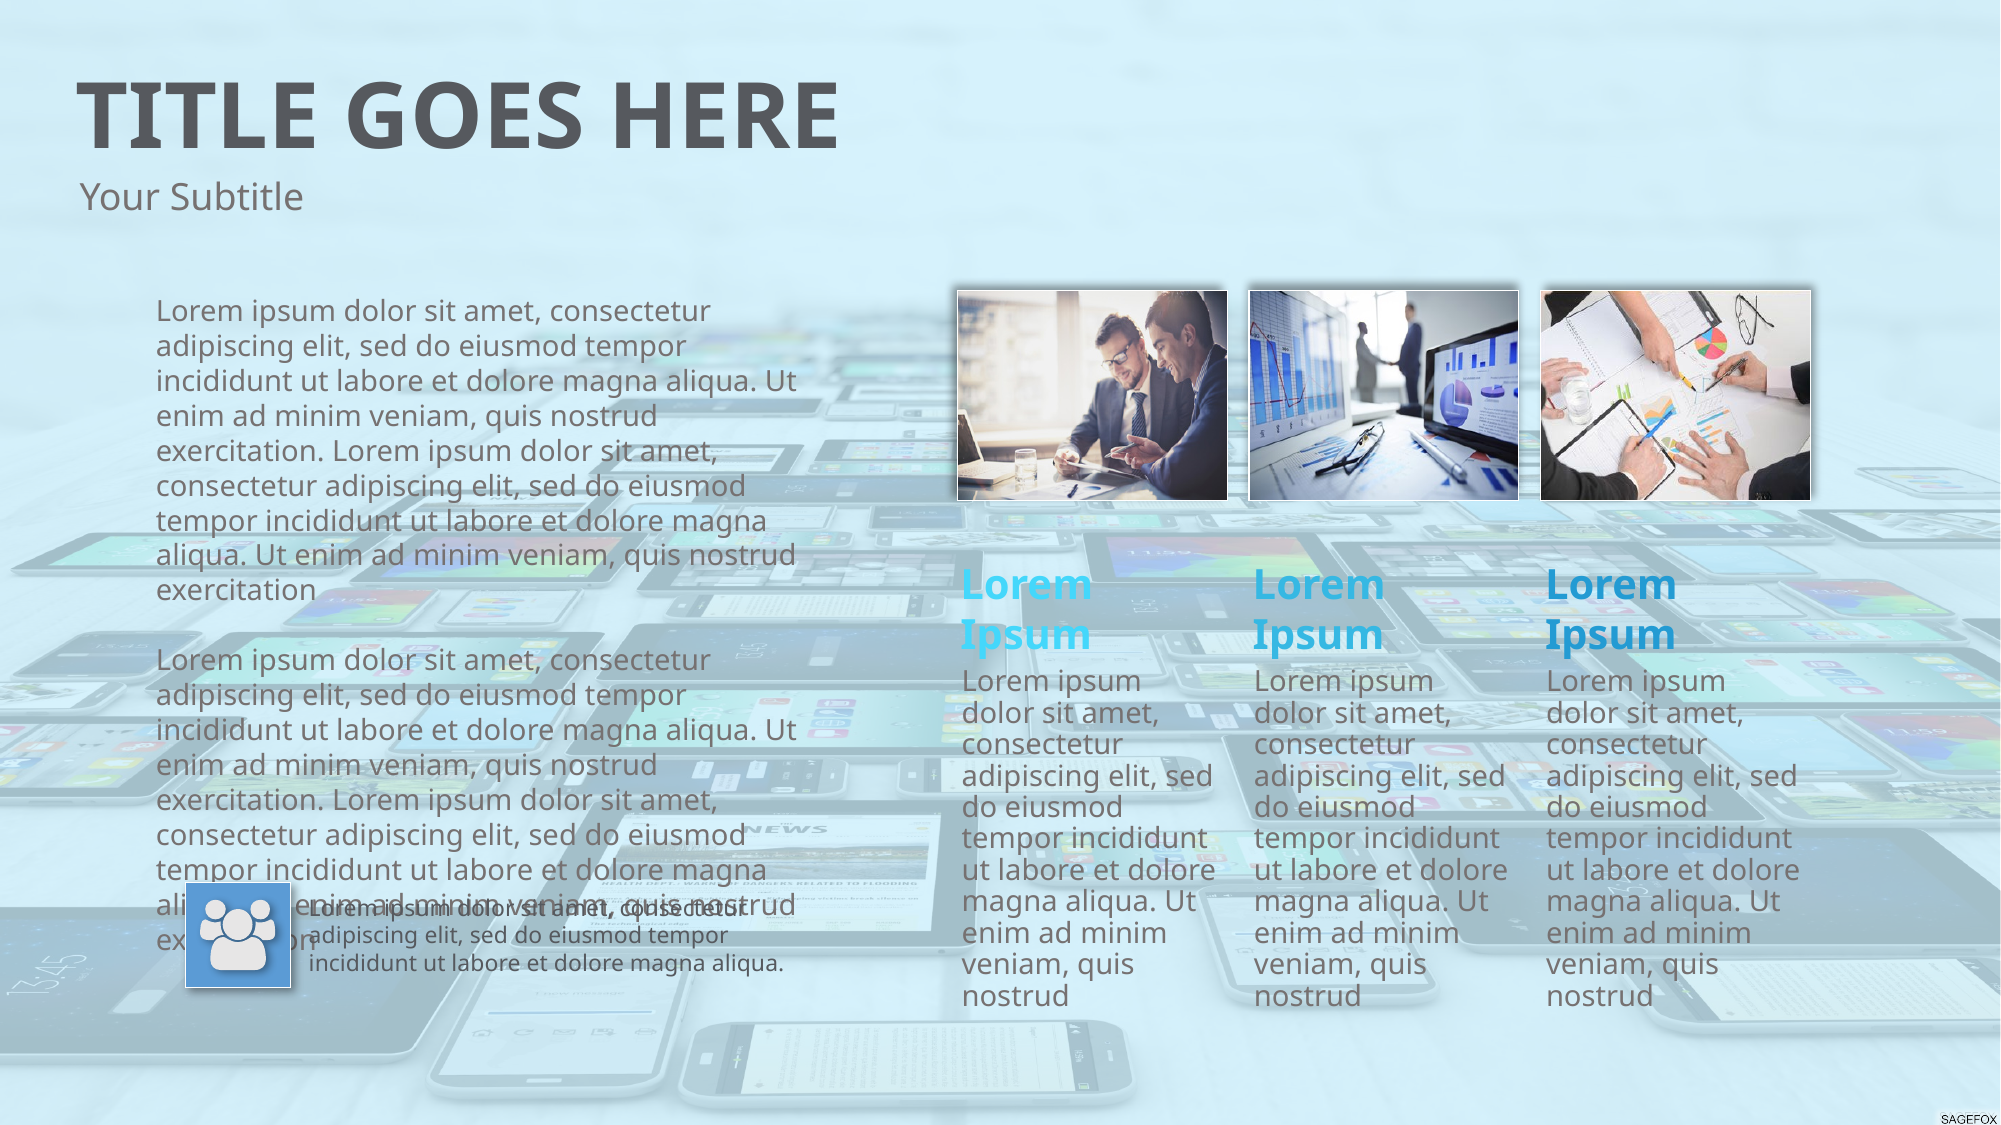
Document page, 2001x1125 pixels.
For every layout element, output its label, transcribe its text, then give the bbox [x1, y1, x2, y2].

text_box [945, 550, 1223, 1000]
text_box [1237, 550, 1515, 1000]
picture [1938, 1114, 1999, 1125]
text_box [185, 882, 291, 988]
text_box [60, 49, 1020, 227]
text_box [1530, 550, 1807, 1000]
text_box [956, 290, 1228, 502]
text_box [1248, 290, 1520, 502]
text_box [1540, 290, 1812, 502]
text_box Lorem ipsum dolor sit amet, consectetur adipiscing elit, sed do eiusmod tempor incididunt ut labore et dolore magna aliqua. [308, 893, 788, 976]
text_box Lorem ipsum dolor sit amet, consectetur adipiscing elit, sed do eiusmod tempor incididunt ut labore et dolore magna aliqua. Ut enim ad minim veniam, quis nostrud exercitation. Lorem ipsum dolor sit amet, consectetur adipiscing elit, sed do eiusmod tempor incididunt ut labore et dolore magna aliqua. Ut enim ad minim veniam, quis nostrud exercitation Lorem ipsum dolor sit amet, consectetur adipiscing elit, sed do eiusmod tempor incididunt ut labore et dolore magna aliqua. Ut enim ad minim veniam, quis nostrud exercitation. Lorem ipsum dolor sit amet, consectetur adipiscing elit, sed do eiusmod tempor incididunt ut labore et dolore magna aliqua. Ut enim ad minim veniam, quis nostrud exercitation [141, 284, 816, 1044]
